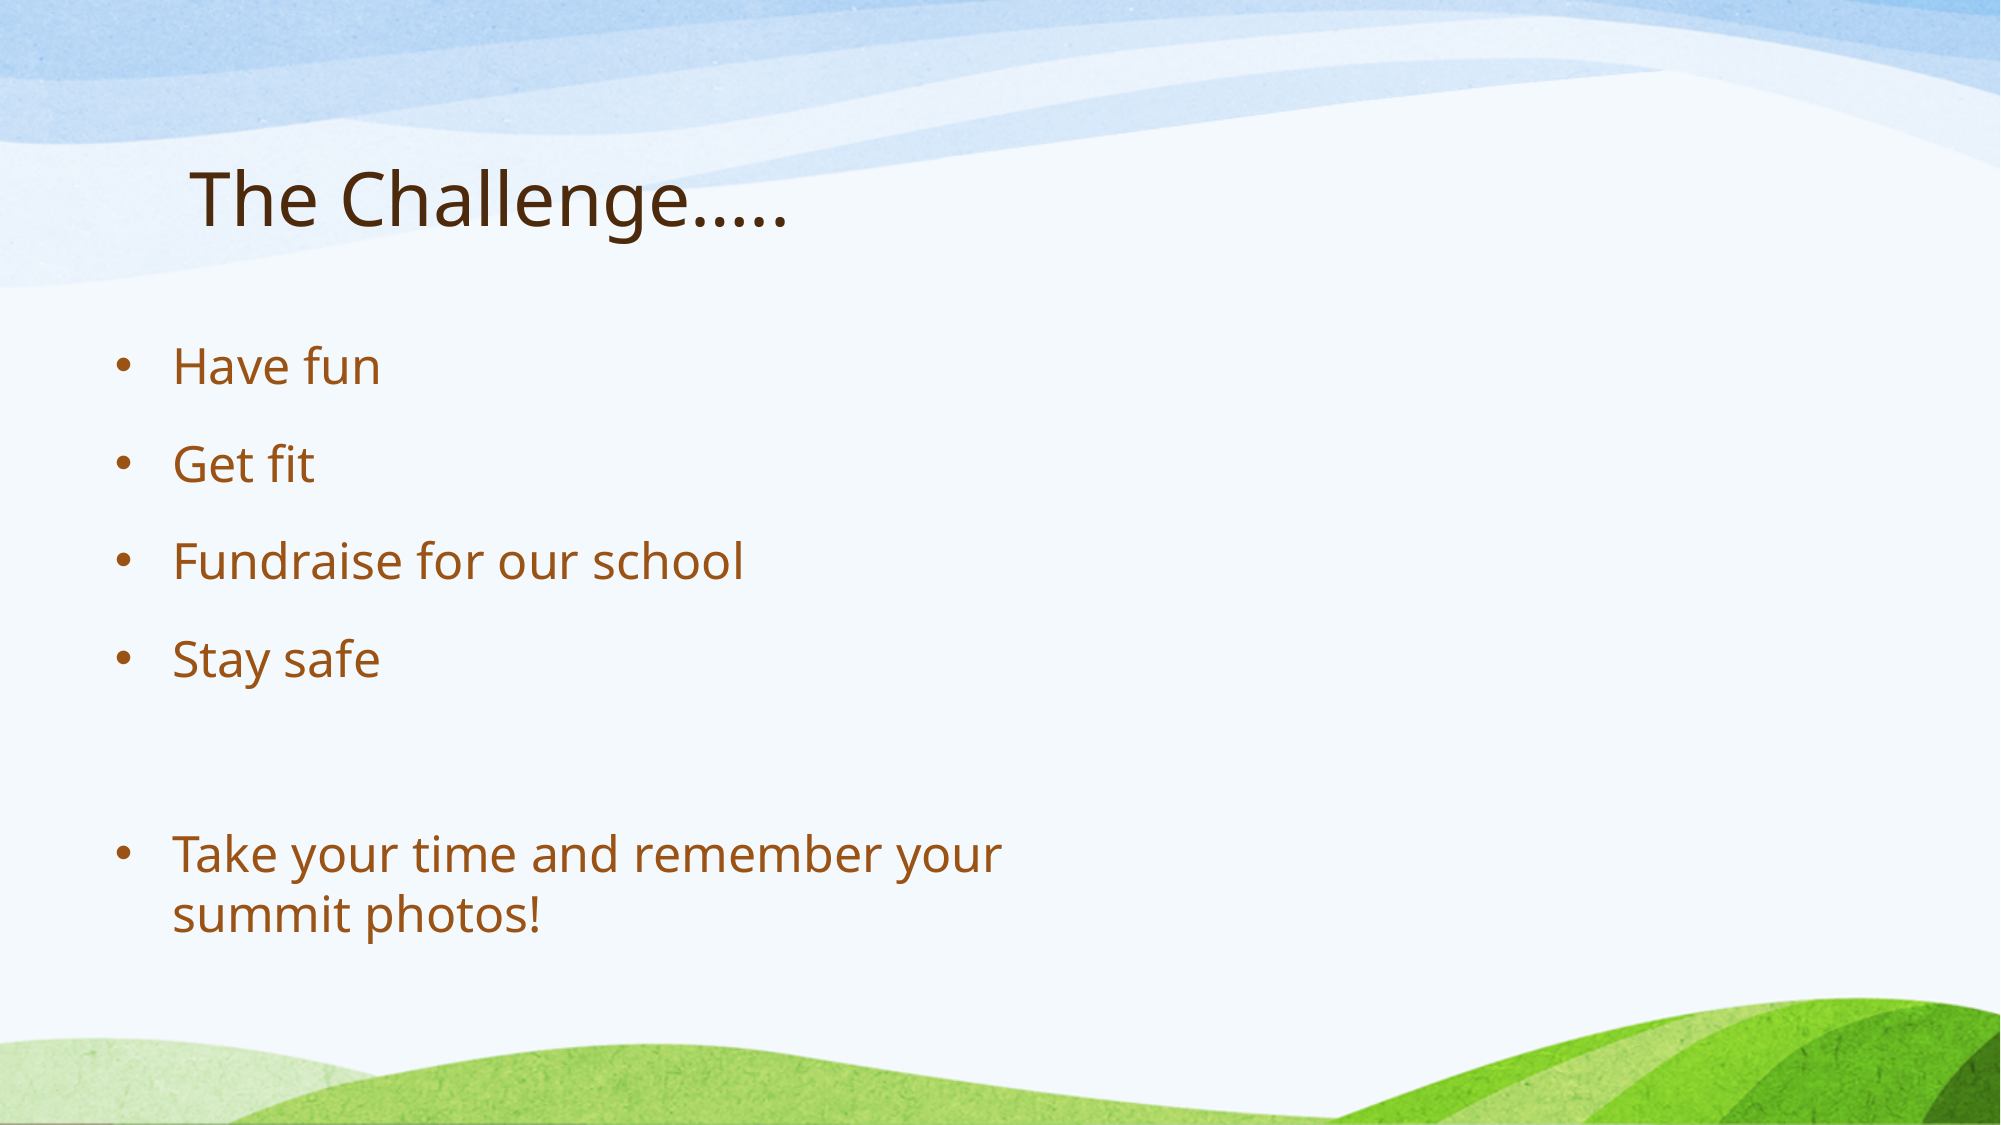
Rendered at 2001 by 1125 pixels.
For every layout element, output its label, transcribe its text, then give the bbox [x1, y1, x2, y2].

picture [0, 0, 2001, 1125]
title The Challenge….. [174, 50, 1825, 250]
list Have fun Get fit Fundraise for our school Stay safe Take your time and remember your summit photos! [100, 327, 1137, 1015]
